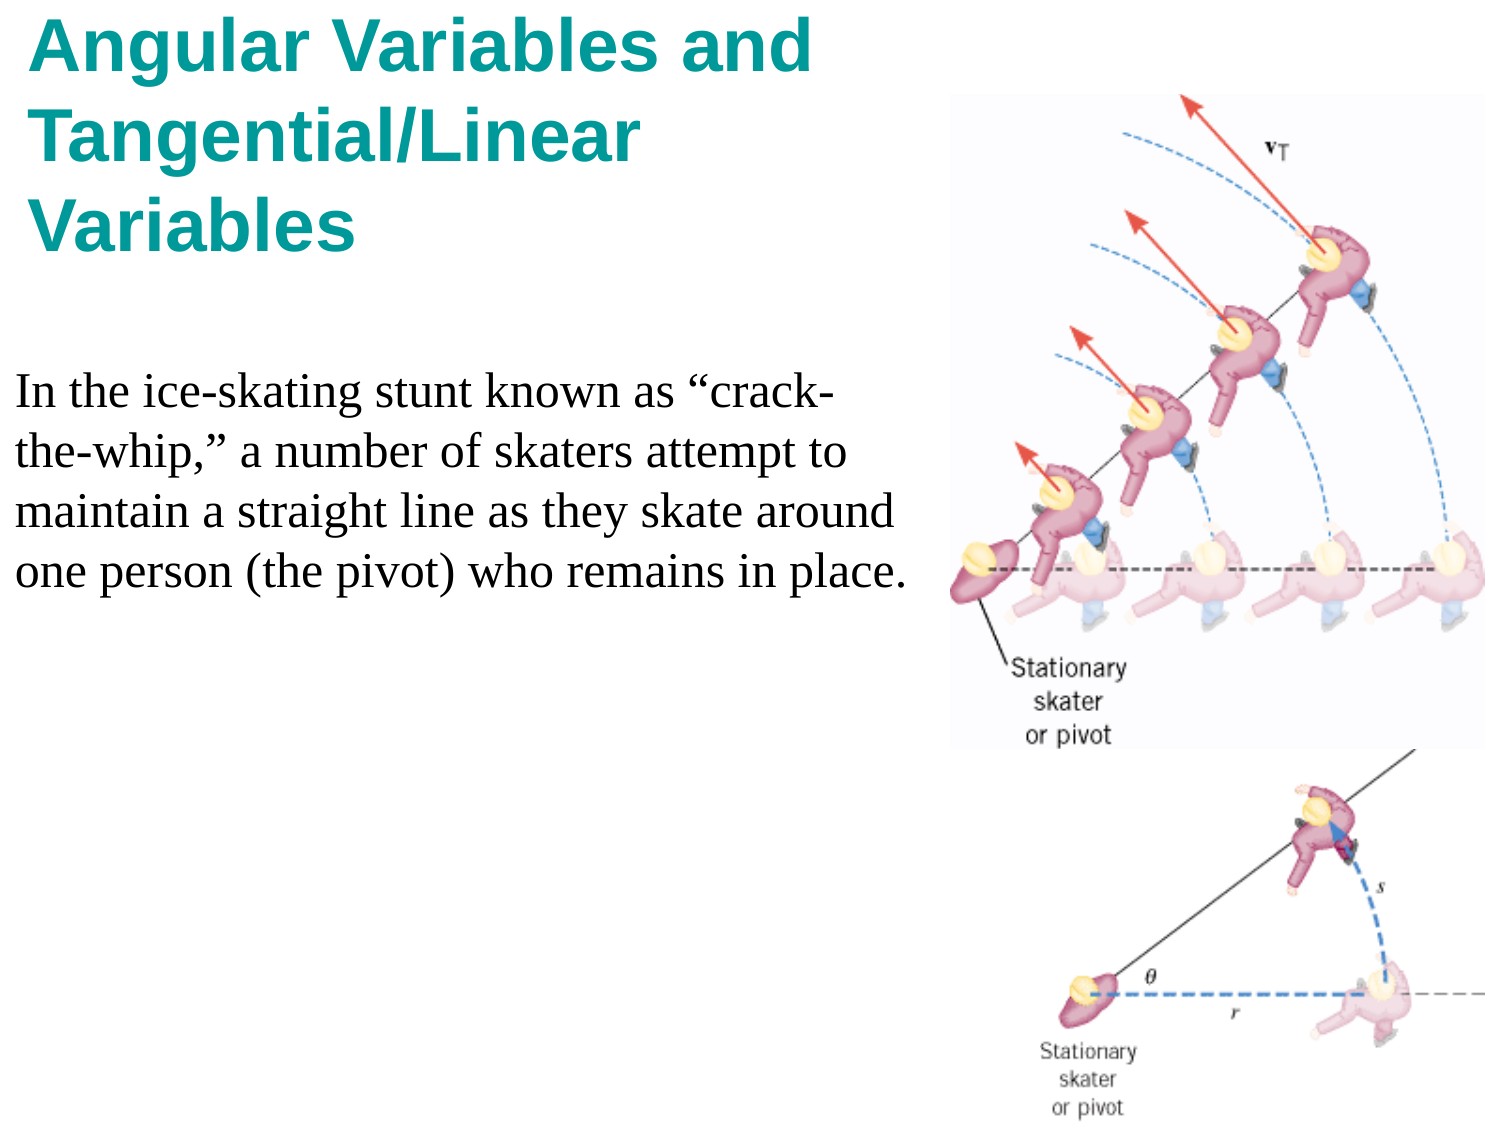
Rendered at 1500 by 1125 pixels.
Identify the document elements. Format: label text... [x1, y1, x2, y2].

picture [949, 94, 1485, 1125]
title Angular Variables and Tangential/Linear Variables [12, 37, 1425, 225]
text_box In the ice-skating stunt known as “crack-the-whip,” a number of skaters attempt to maintain a straight line as they skate around one person (the pivot) who remains in place. [0, 349, 925, 605]
